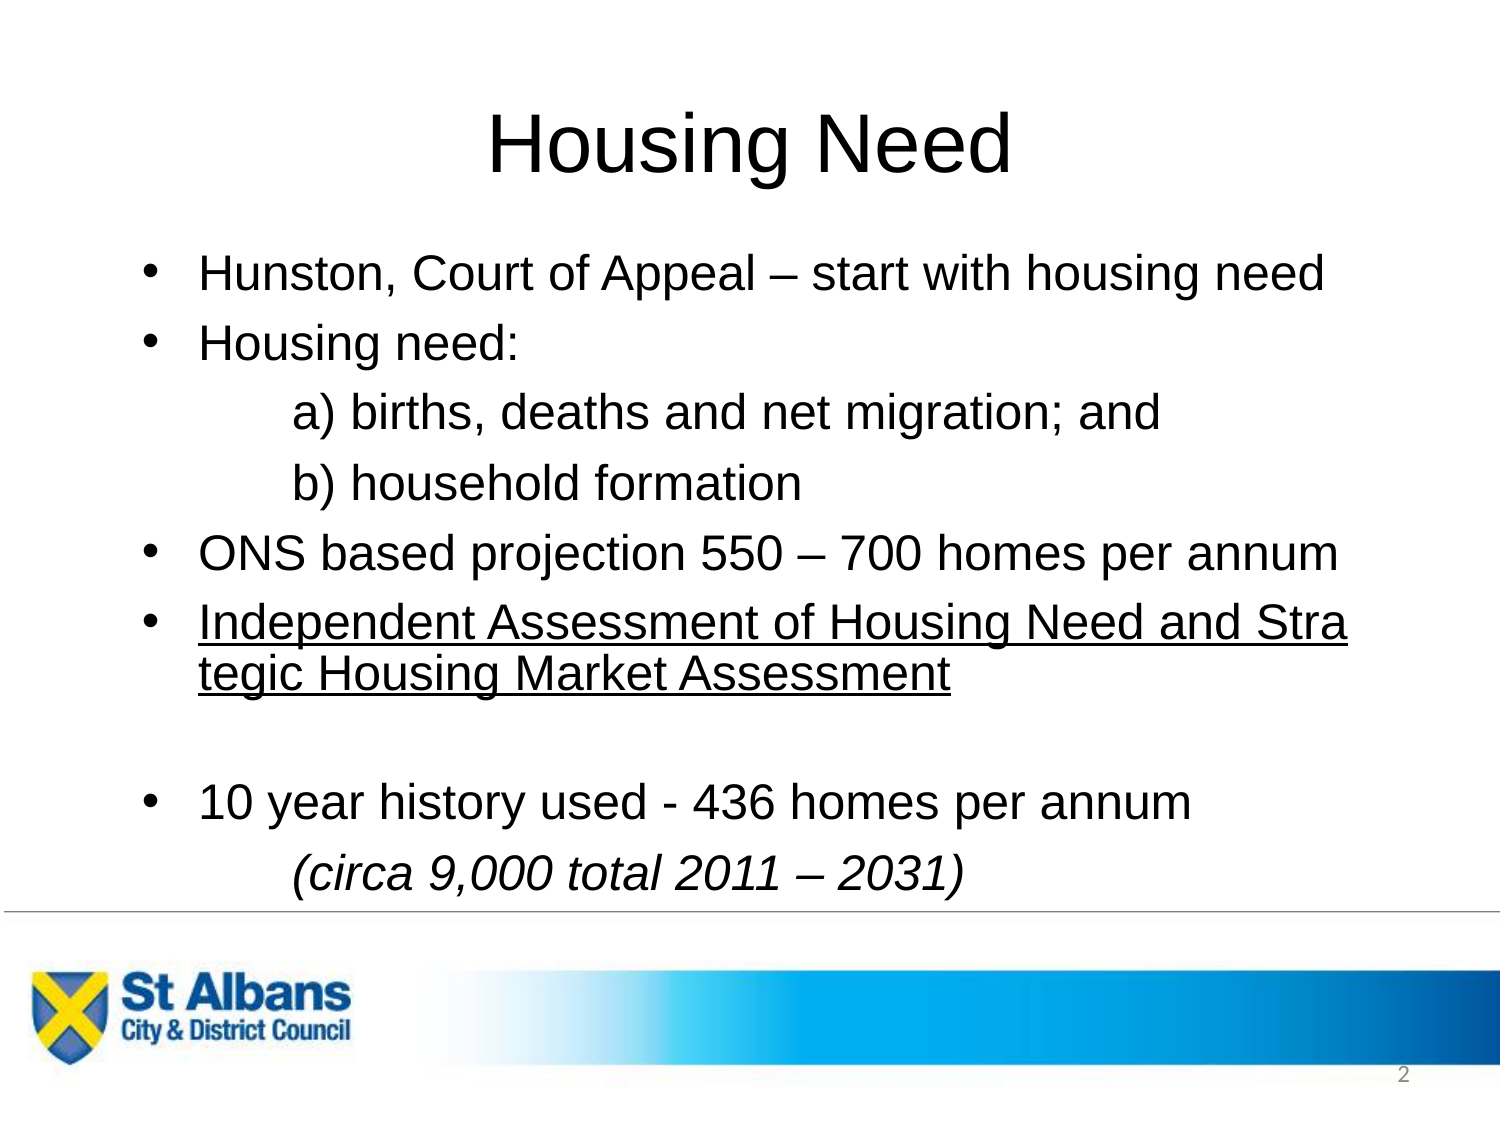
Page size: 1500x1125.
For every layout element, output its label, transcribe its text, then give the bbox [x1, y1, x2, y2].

title Housing Need [75, 45, 1425, 233]
list Hunston, Court of Appeal – start with housing need Housing need: a) births, deaths and net migration; and b) household formation ONS based projection 550 – 700 homes per annum Independent Assessment of Housing Need and Strategic Housing Market Assessment 10 year history used - 436 homes per annum (circa 9,000 total 2011 – 2031) [126, 232, 1374, 900]
picture [4, 911, 1500, 1125]
slide_number 2 [1074, 1042, 1425, 1103]
